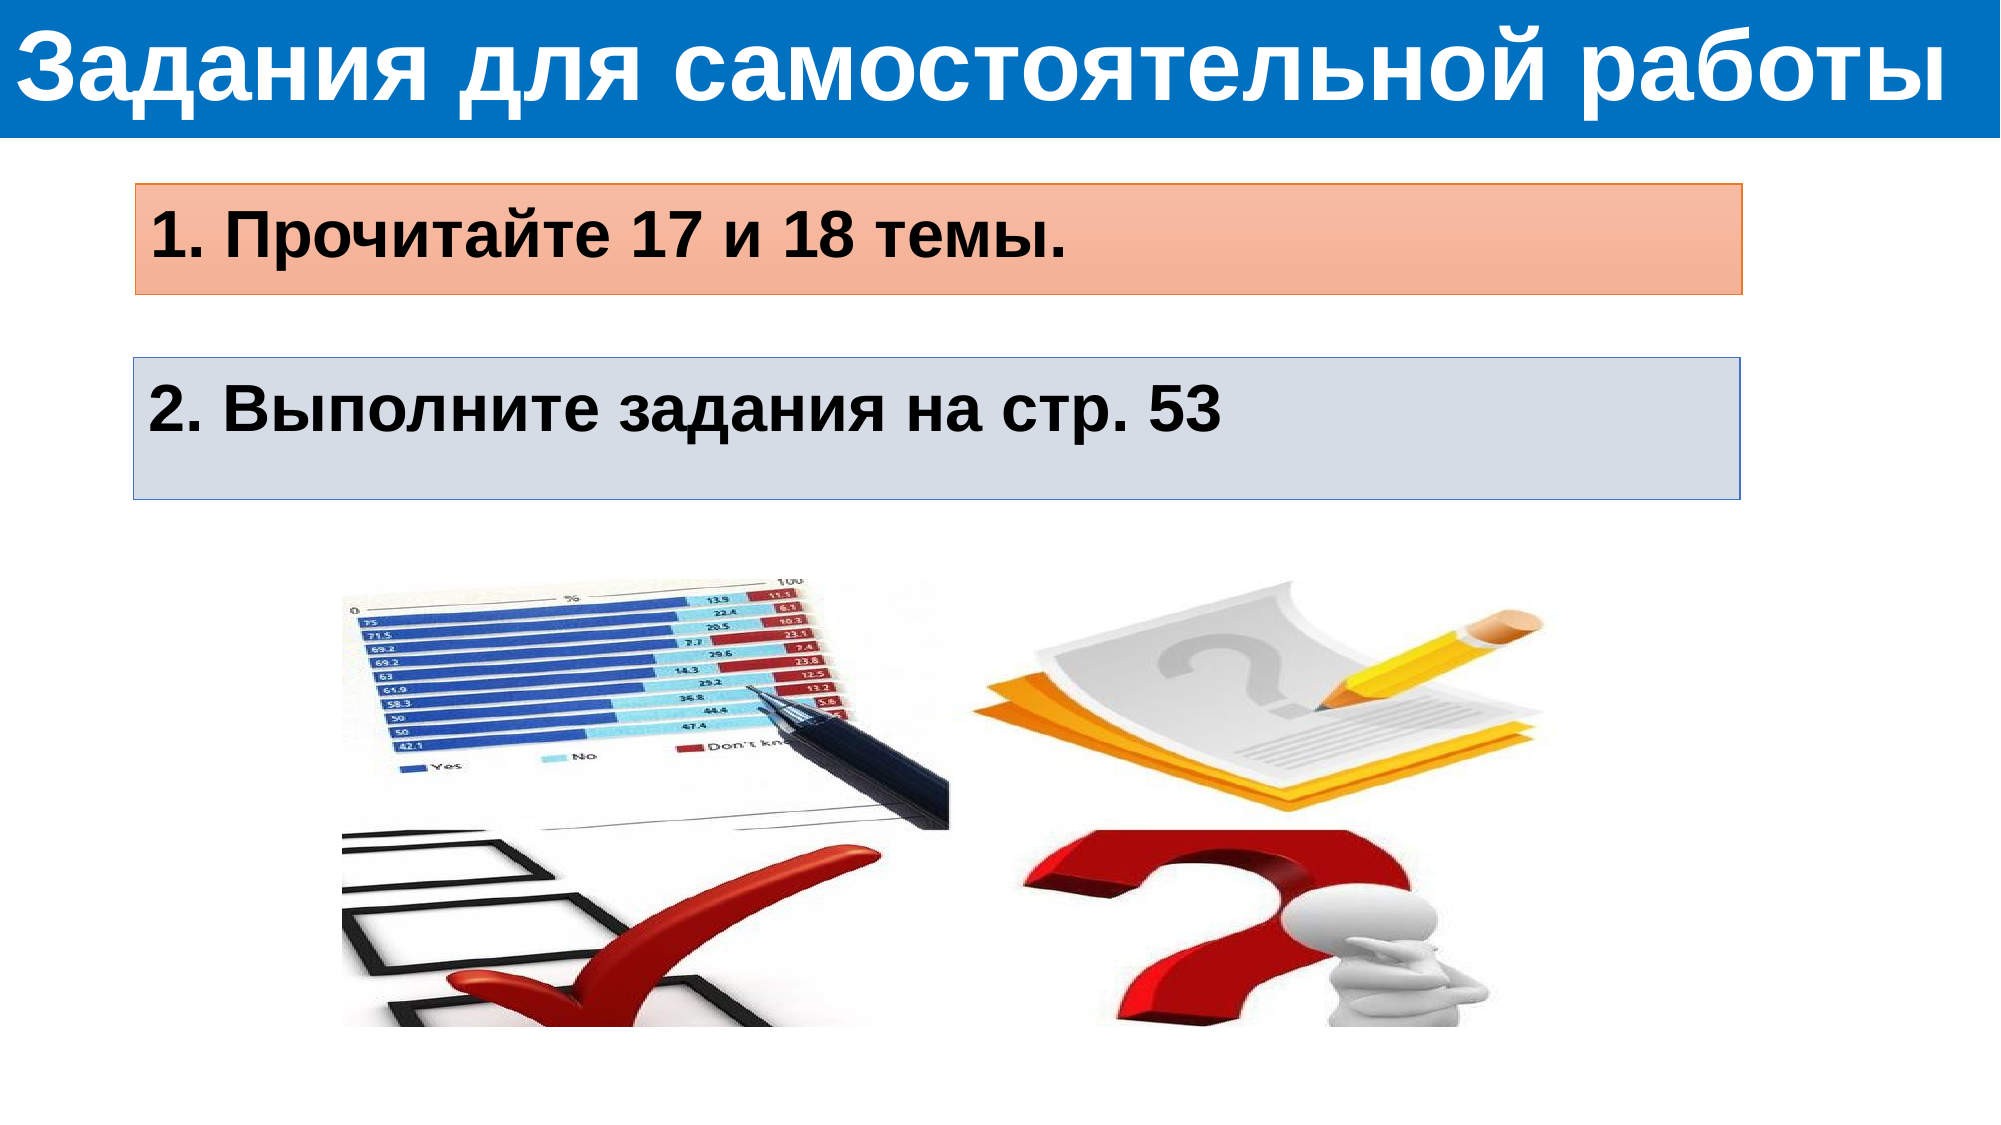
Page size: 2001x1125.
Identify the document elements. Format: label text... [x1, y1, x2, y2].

text_box 1. Прочитайте 17 и 18 темы. [135, 183, 1742, 295]
text_box Задания для самостоятельной работы [0, 0, 2000, 138]
picture [342, 579, 1557, 1027]
text_box 2. Выполните задания на стр. 53 [133, 357, 1741, 500]
